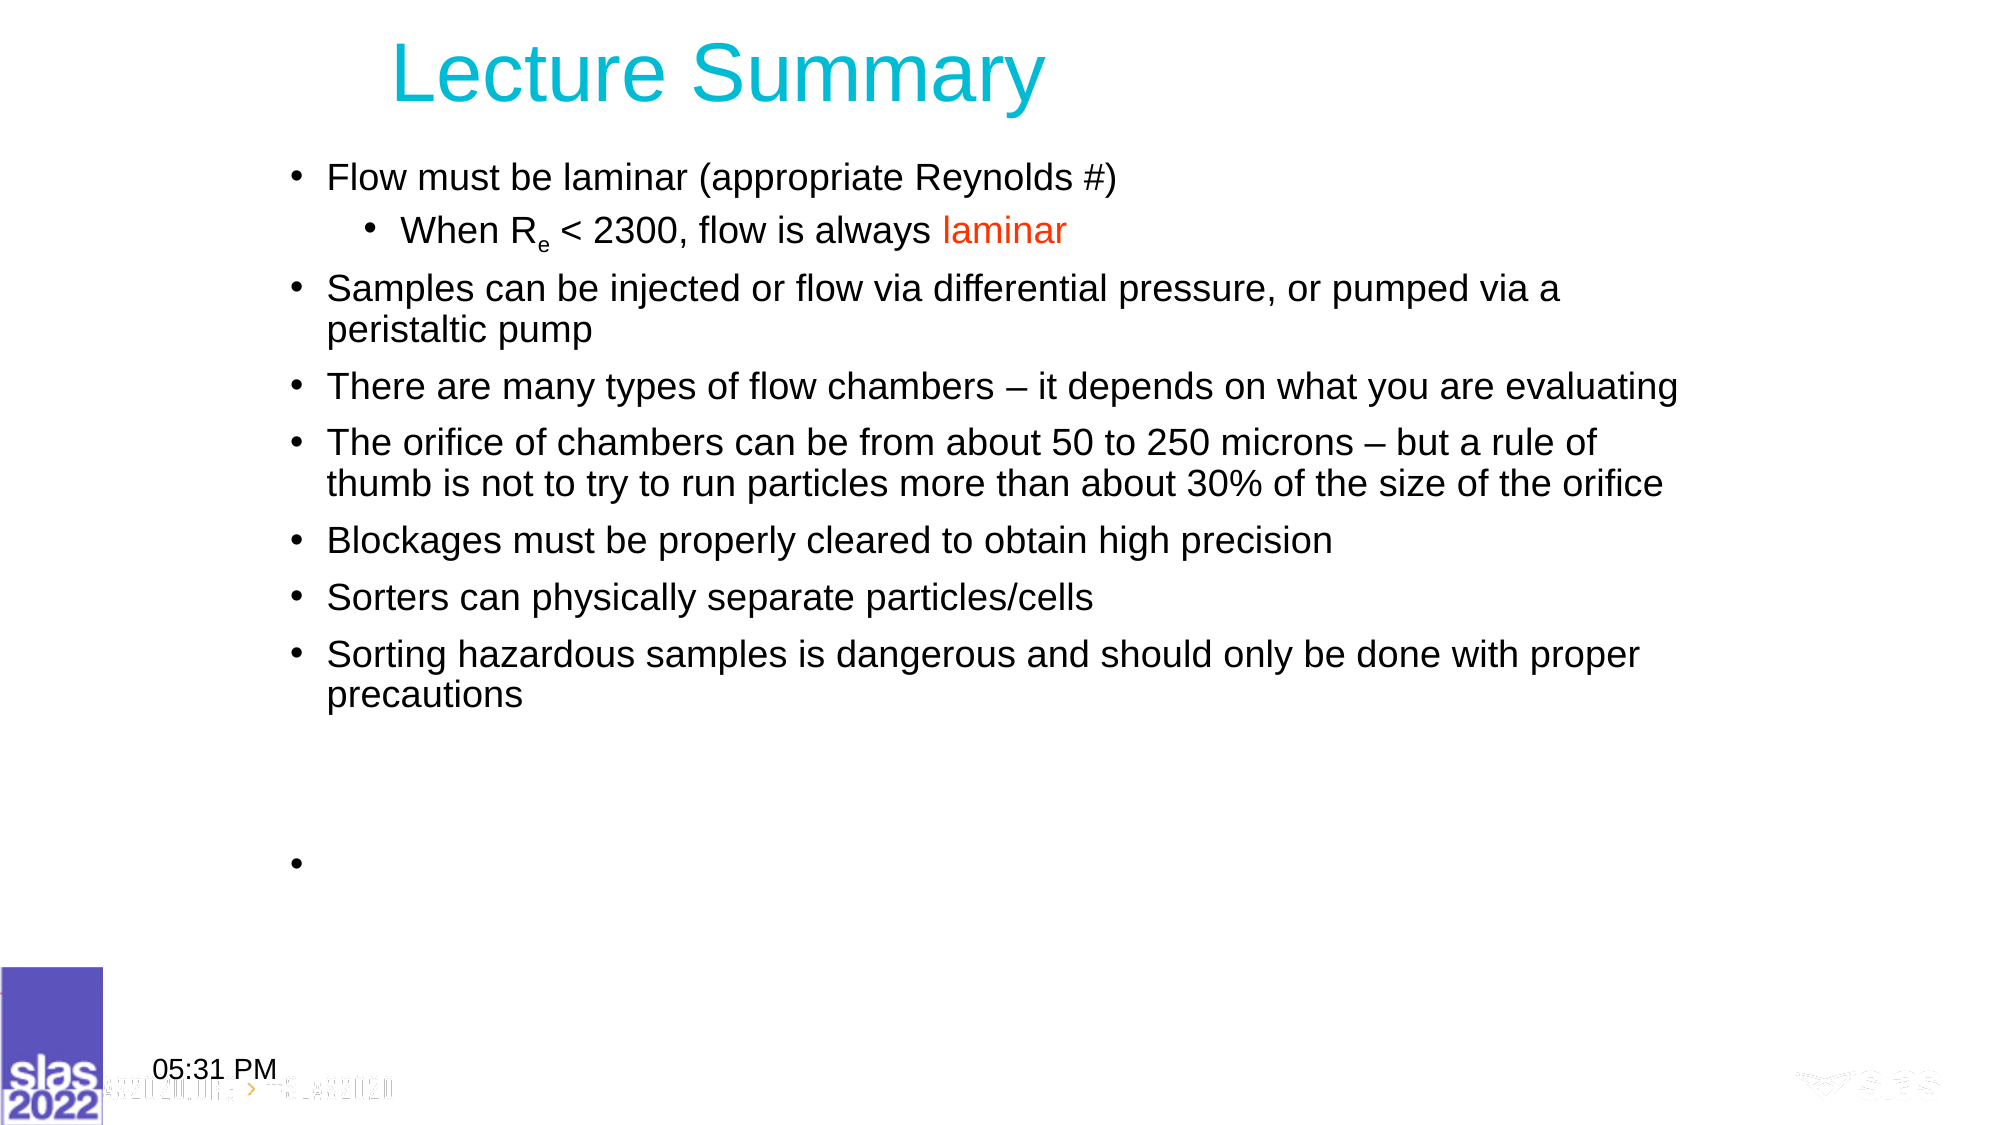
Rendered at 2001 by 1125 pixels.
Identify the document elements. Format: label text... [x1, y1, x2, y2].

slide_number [137, 1042, 588, 1103]
list Flow must be laminar (appropriate Reynolds #) When Re < 2300, flow is always laminar Samples can be injected or flow via differential pressure, or pumped via a peristaltic pump There are many types of flow chambers – it depends on what you are evaluating The orifice of chambers can be from about 50 to 250 microns – but a rule of thumb is not to try to run particles more than about 30% of the size of the orifice Blockages must be properly cleared to obtain high precision Sorters can physically separate particles/cells Sorting hazardous samples is dangerous and should only be done with proper precautions [275, 149, 1725, 913]
title Lecture Summary [375, 24, 1650, 125]
picture [1794, 1063, 1942, 1102]
picture [0, 966, 421, 1125]
